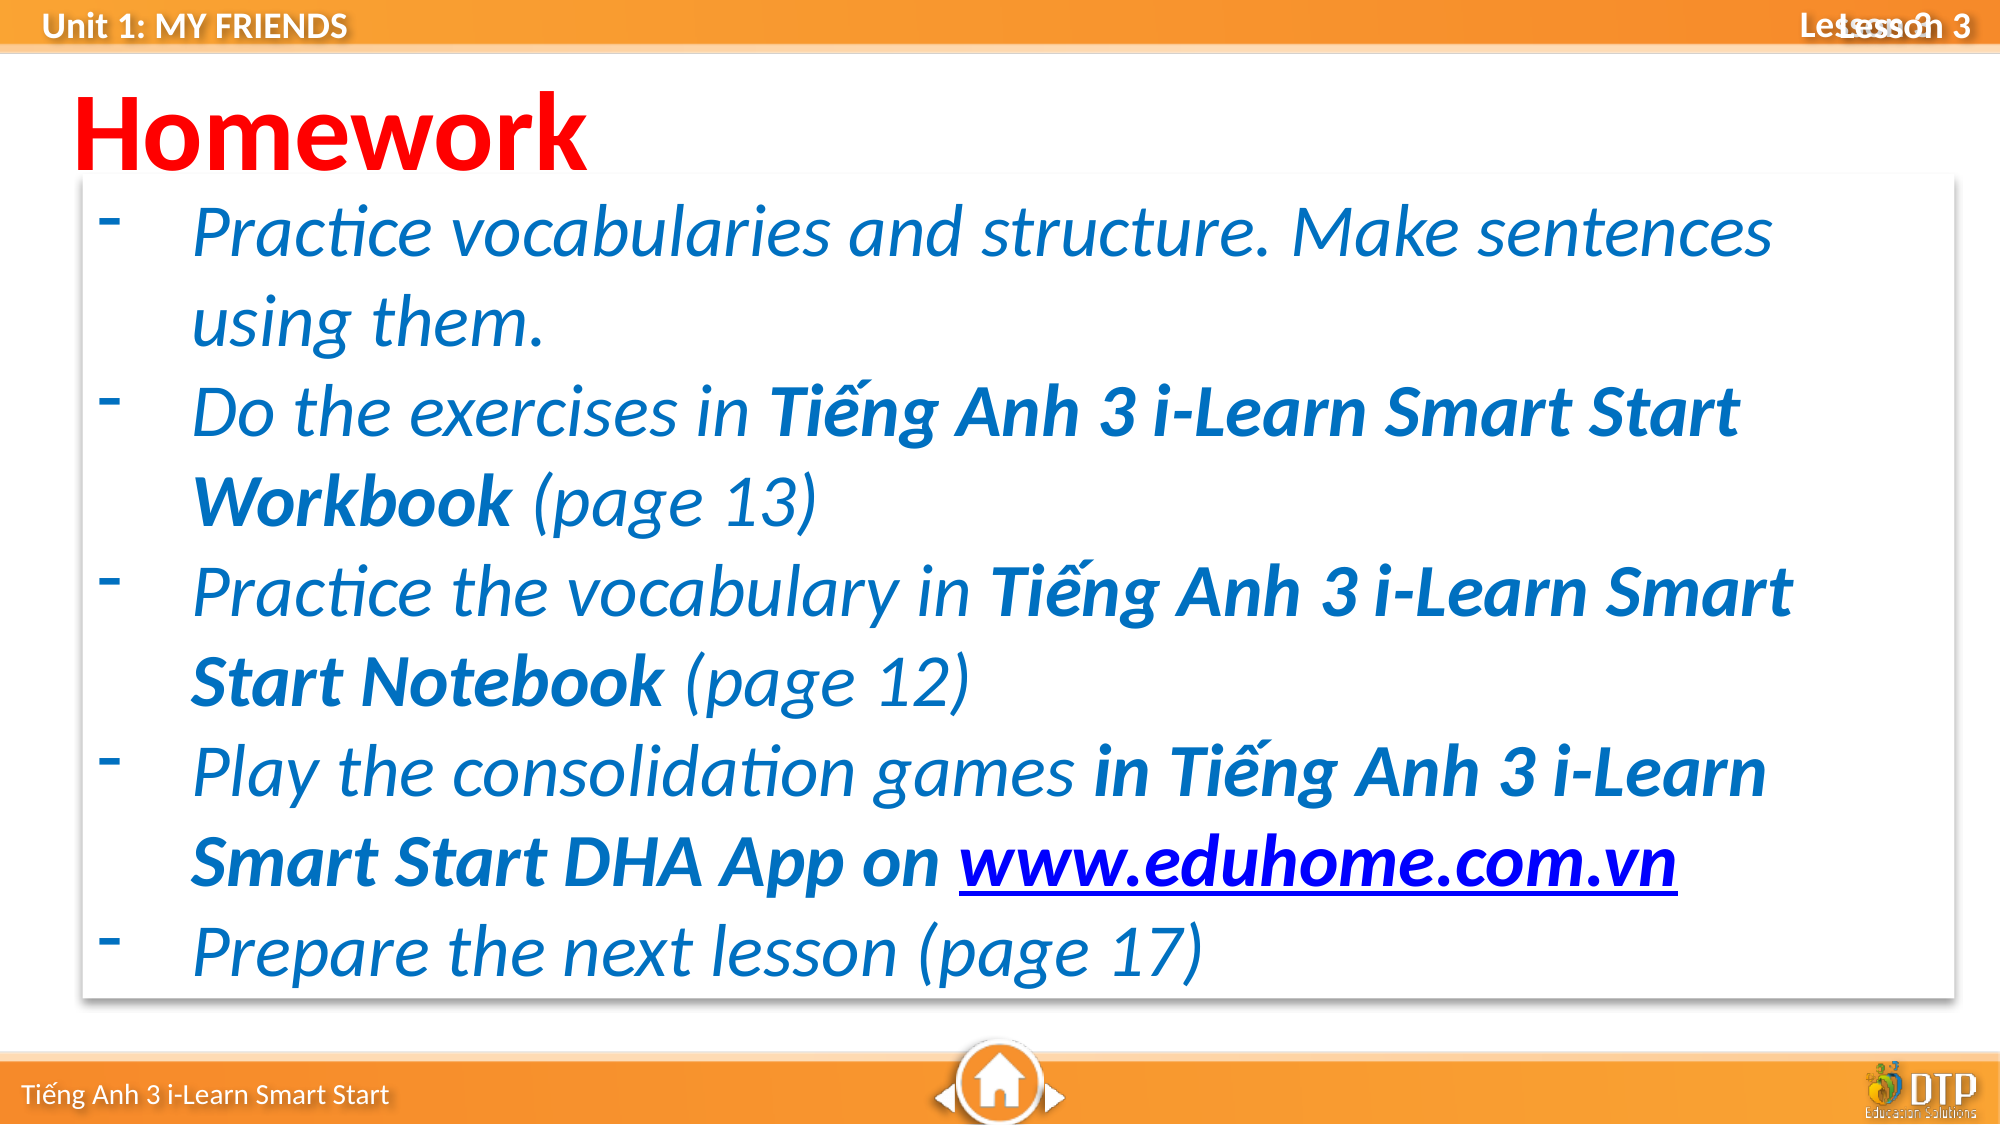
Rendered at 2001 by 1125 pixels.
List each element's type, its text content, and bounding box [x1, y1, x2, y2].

text_box Homework [57, 50, 604, 201]
text_box Lesson 3 [1824, 0, 1987, 53]
picture [0, 0, 2000, 1125]
text_box Practice vocabularies and structure. Make sentences using them. Do the exercises in Tiếng Anh 3 i-Learn Smart Start Workbook (page 13) Practice the vocabulary in Tiếng Anh 3 i-Learn Smart Start Notebook (page 12) Play the consolidation games in Tiếng Anh 3 i-Learn Smart Start DHA App on www.eduhome.com.vn Prepare the next lesson (page 17) [82, 173, 1955, 999]
